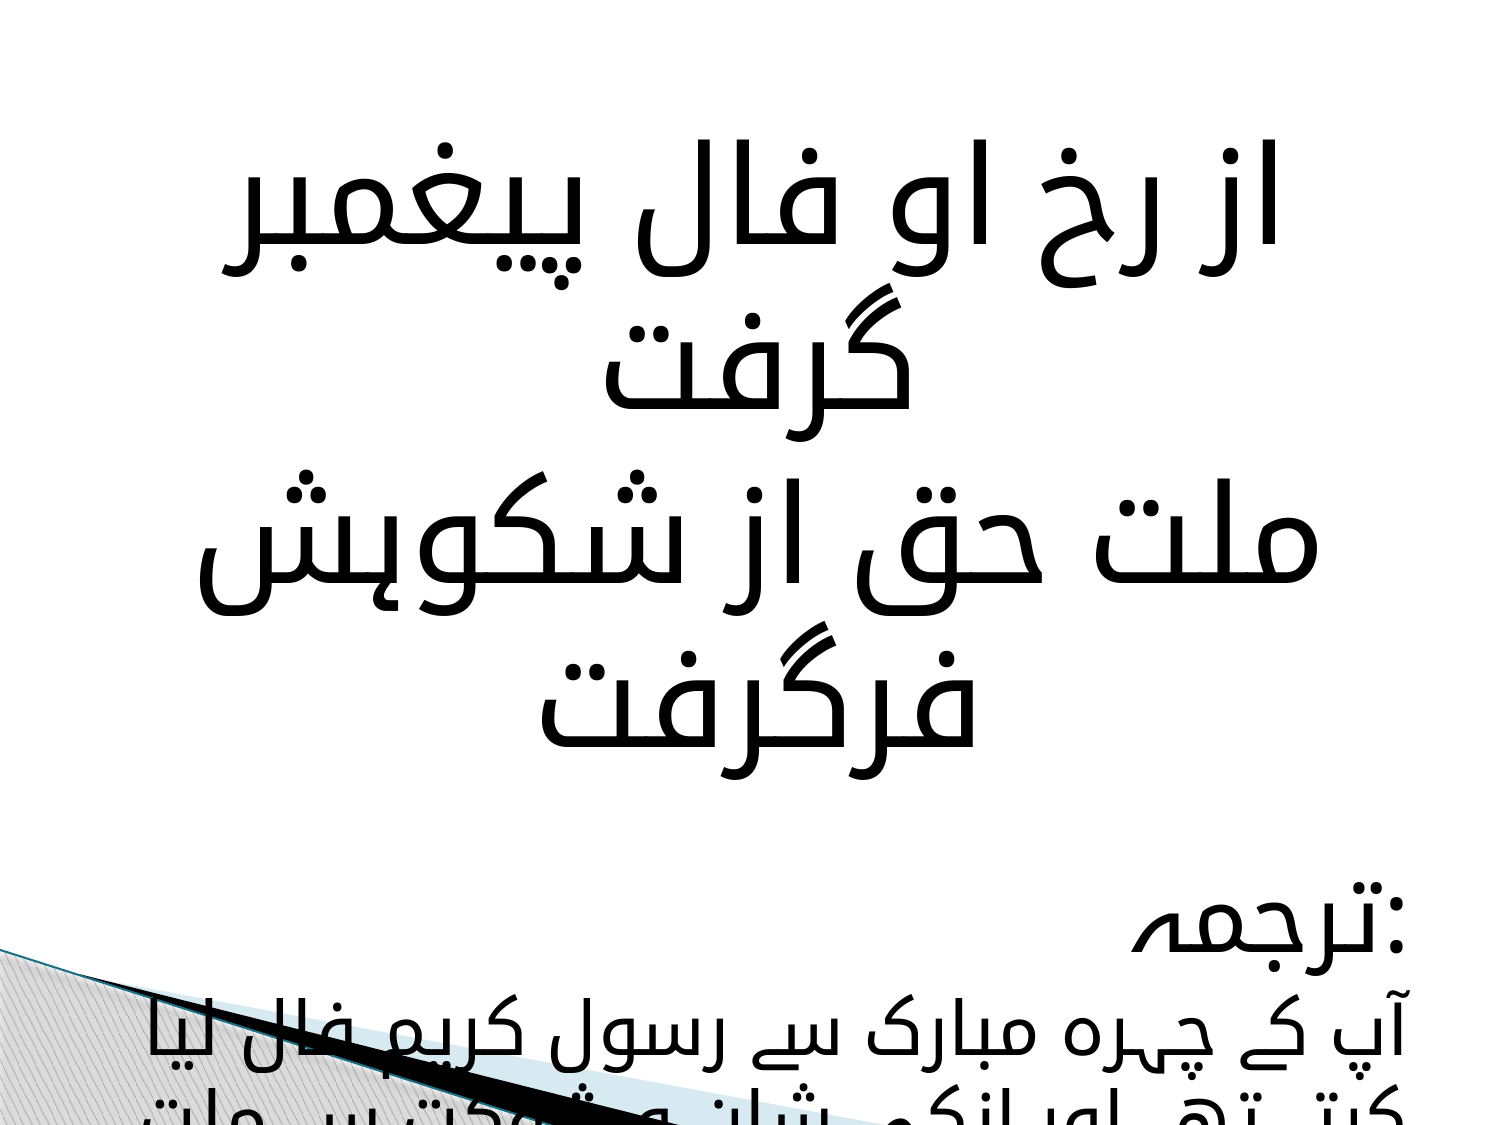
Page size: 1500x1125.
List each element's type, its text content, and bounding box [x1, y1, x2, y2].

list از رخ او فال پیغمبر گرفت ملت حق از شکوہش فرگرفت ترجمہ: آپ کے چہرہ مبارک سے رسول کریم فال لیا کرتے تھے اور انکی شان و شوکت سے ملت اسلا میہ نے عزت حاصل کی ہے- [75, 99, 1425, 1038]
